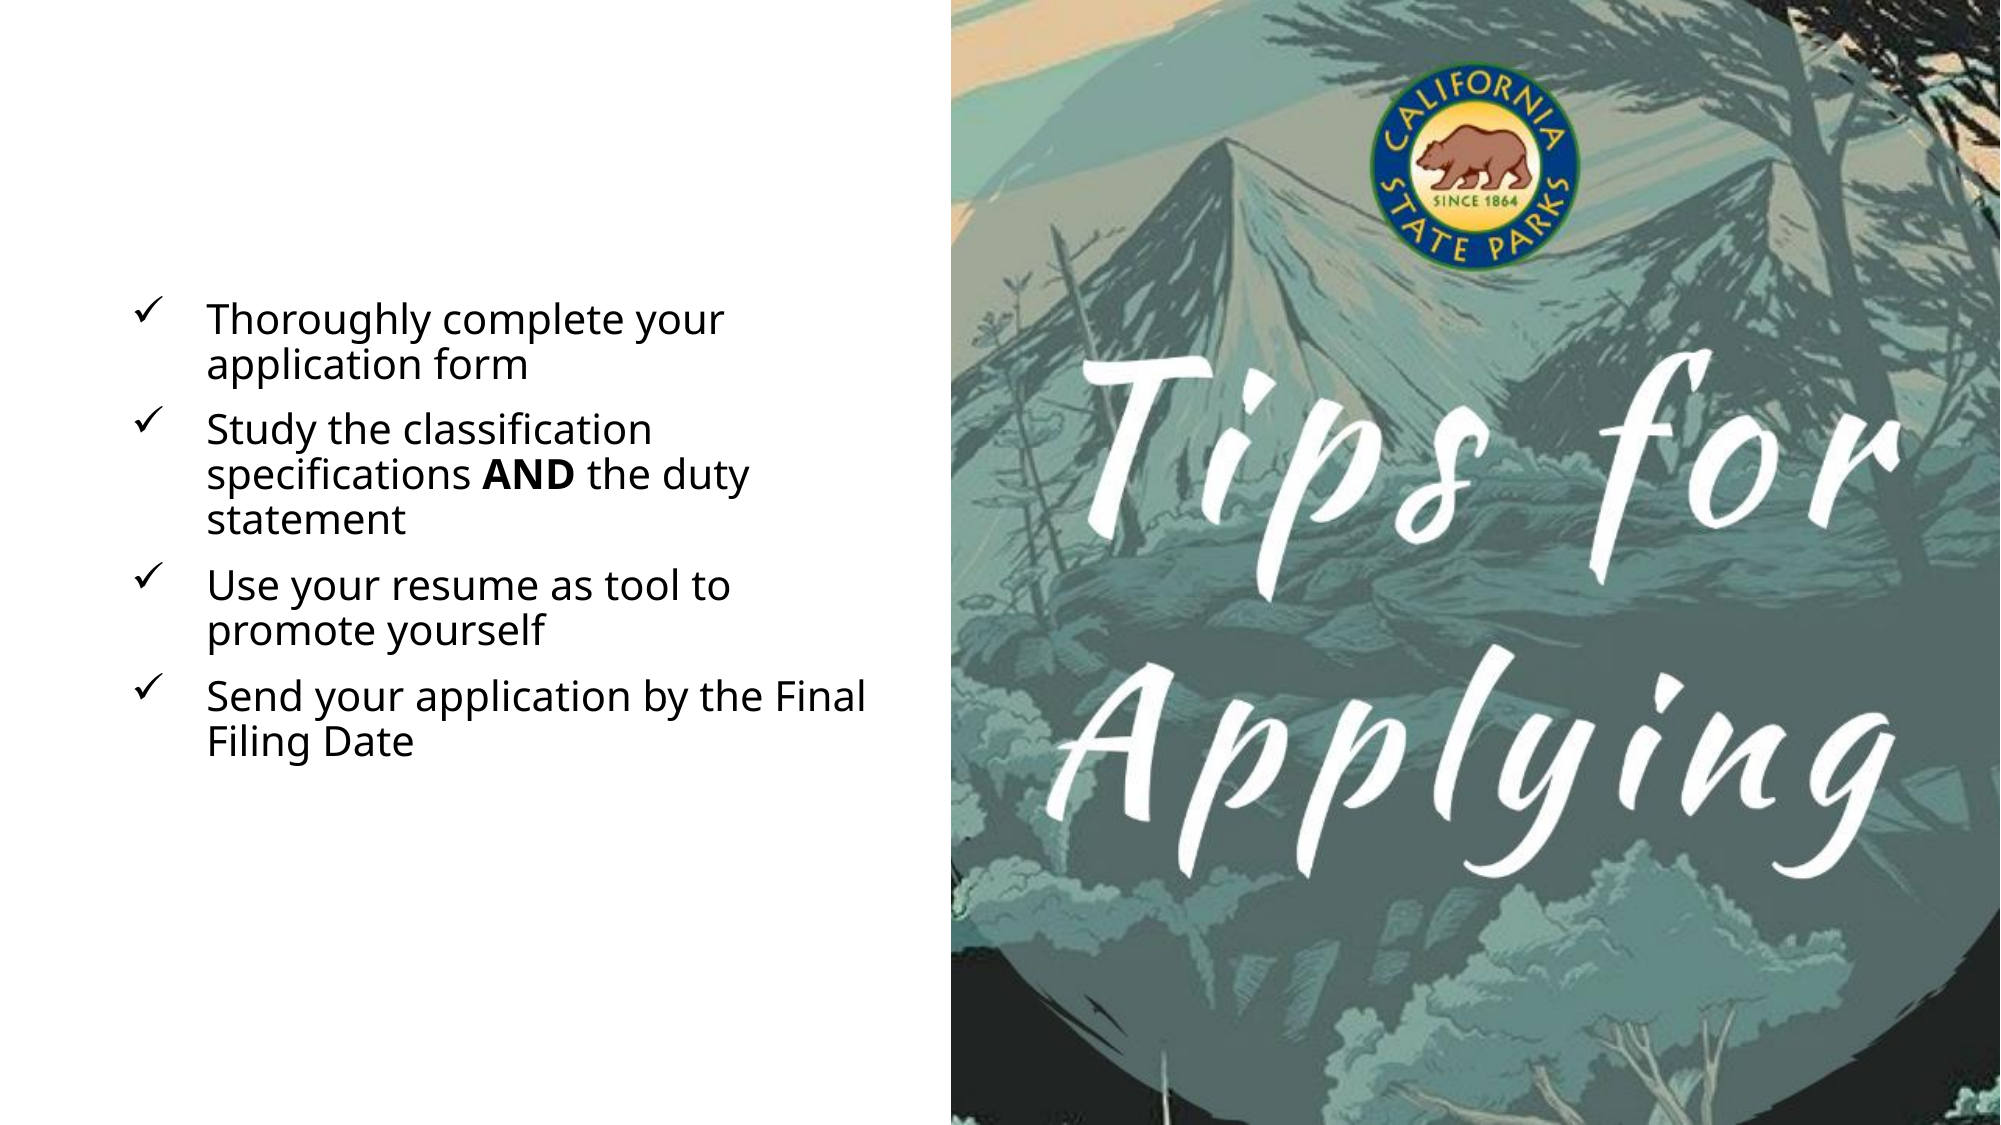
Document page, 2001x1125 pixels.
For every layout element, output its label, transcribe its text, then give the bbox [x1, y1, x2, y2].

list Thoroughly complete your application form Study the classification specifications AND the duty statement Use your resume as tool to promote yourself Send your application by the Final Filing Date [116, 249, 889, 815]
picture [950, 0, 2000, 1125]
